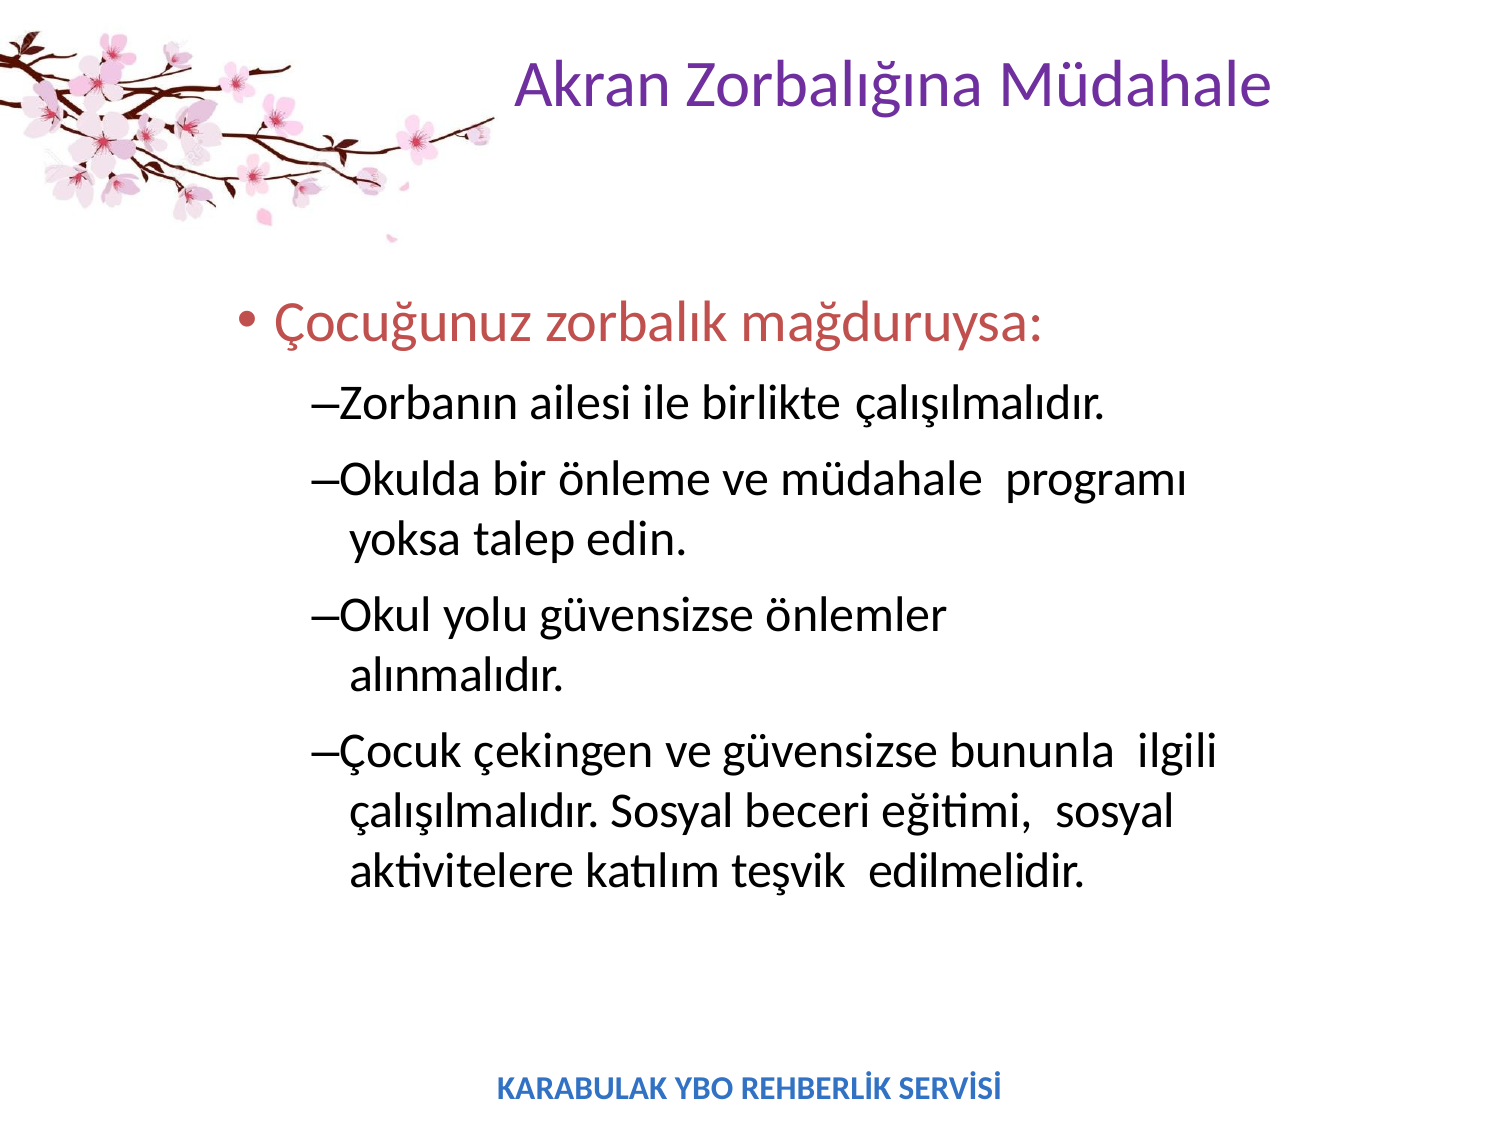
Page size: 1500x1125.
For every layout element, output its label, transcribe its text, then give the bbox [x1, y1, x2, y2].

picture [0, 23, 499, 247]
text_box KARABULAK YBO REHBERLİK SERVİSİ [0, 1058, 1500, 1125]
title Akran Zorbalığına Müdahale [512, 37, 1469, 228]
text_box Çocuğunuz zorbalık mağduruysa: –Zorbanın ailesi ile birlikte çalışılmalıdır. –Okulda bir önleme ve müdahale programı yoksa talep edin. –Okul yolu güvensizse önlemler alınmalıdır. –Çocuk çekingen ve güvensizse bununla ilgili çalışılmalıdır. Sosyal beceri eğitimi, sosyal aktivitelere katılım teşvik edilmelidir. [234, 262, 1405, 898]
